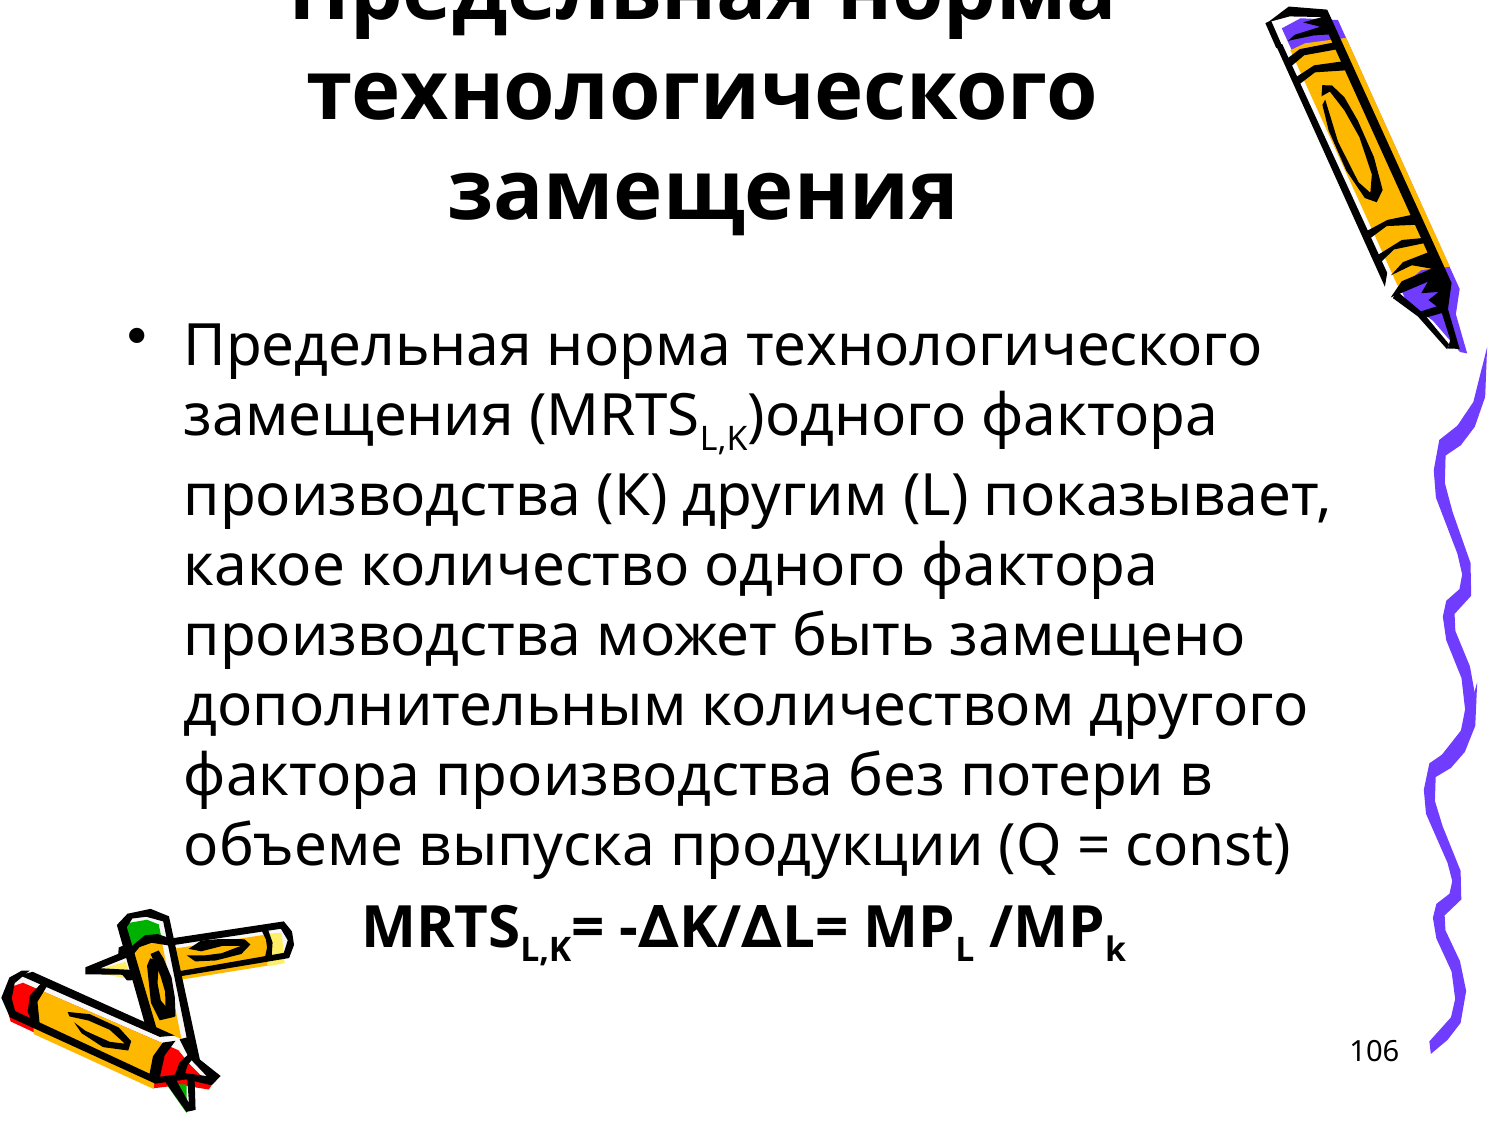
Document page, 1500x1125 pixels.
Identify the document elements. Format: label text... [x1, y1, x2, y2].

title Предельная норма технологического замещения [76, 42, 1329, 244]
slide_number 106 [1101, 1024, 1415, 1101]
list Предельная норма технологического замещения (MRTSL,K)одного фактора производства (К) другим (L) показывает, какое количество одного фактора производства может быть замещено дополнительным количеством другого фактора производства без потери в объеме выпуска продукции (Q = const) MRTSL,K= -∆K/∆L= MPL /MPk [112, 299, 1375, 988]
